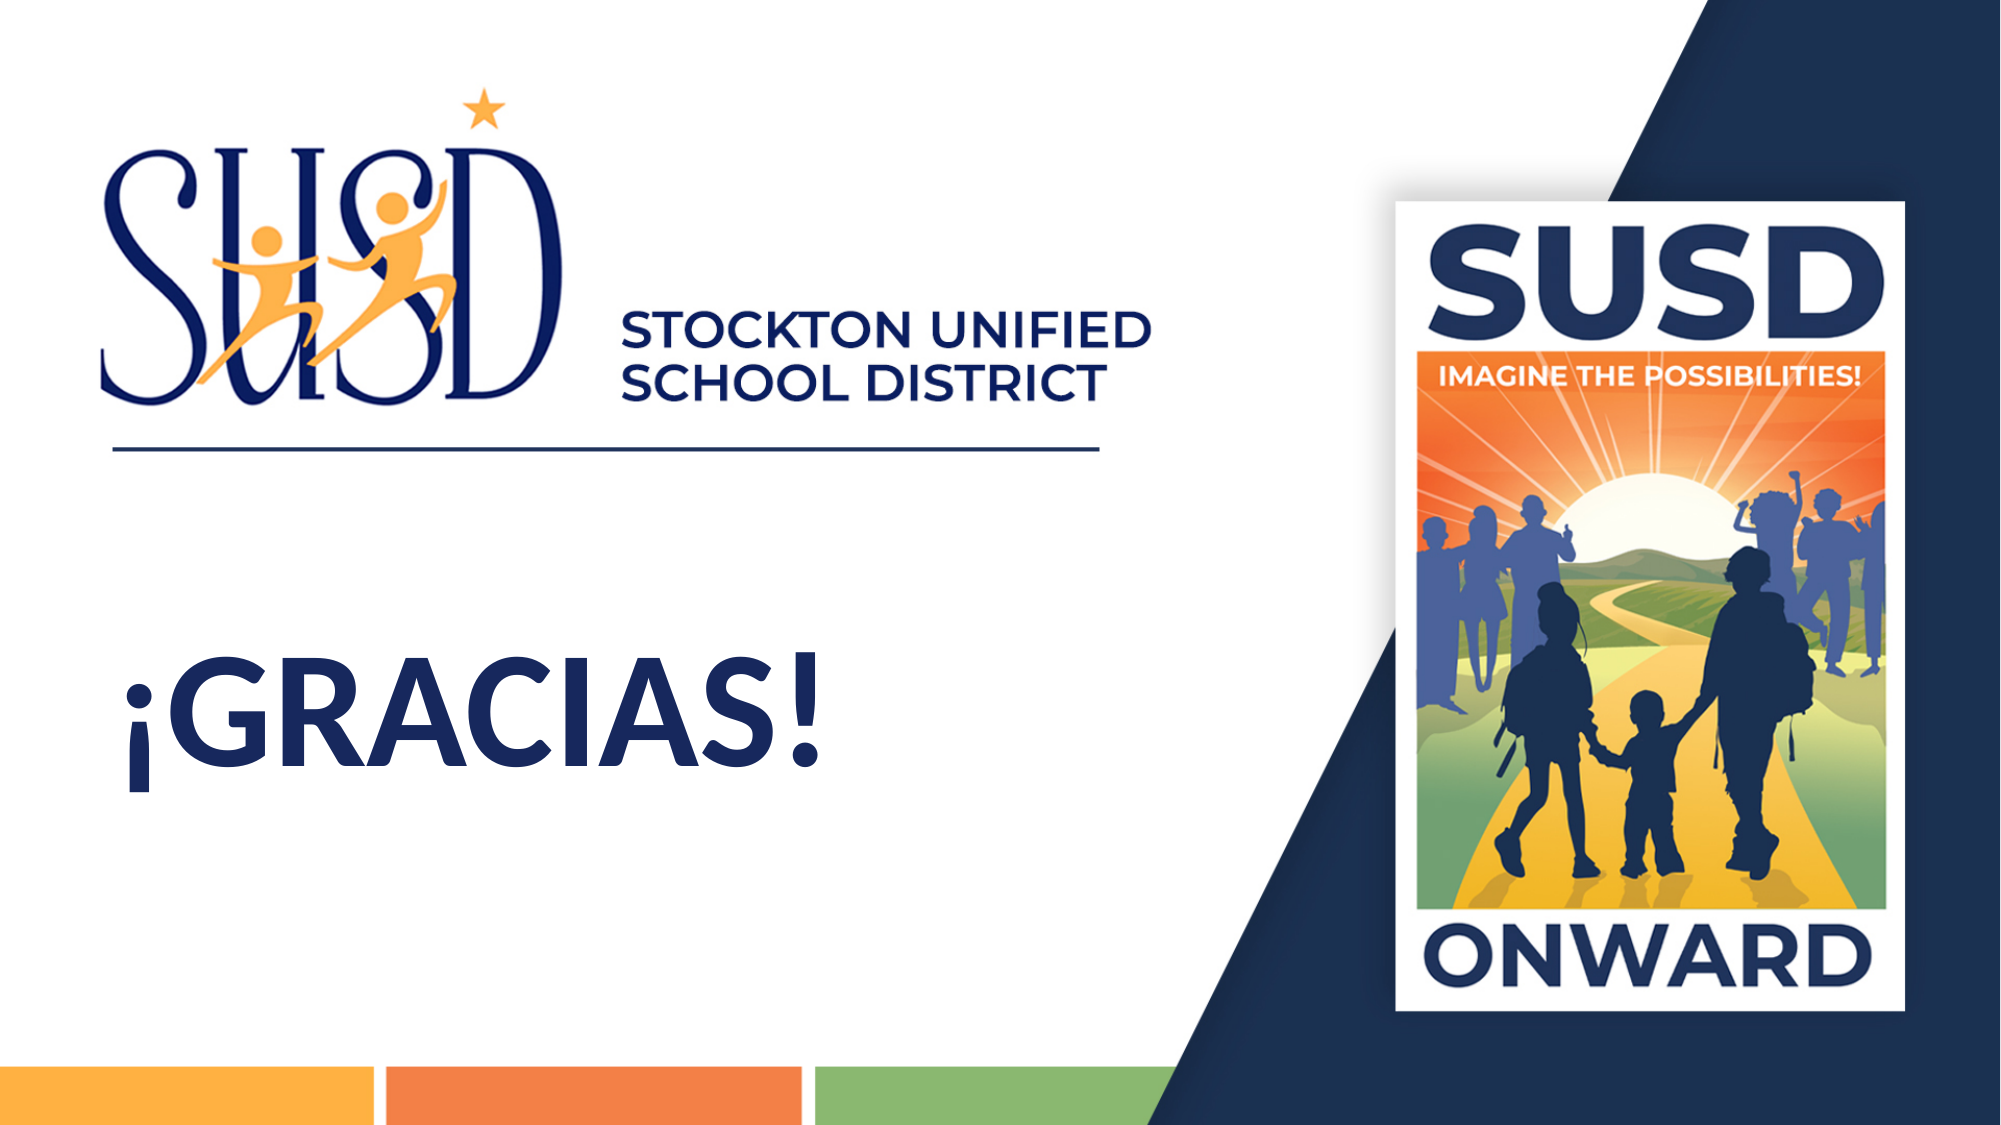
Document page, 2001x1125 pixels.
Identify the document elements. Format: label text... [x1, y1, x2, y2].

title ¡GRACIAS! [97, 562, 1563, 810]
picture [0, 0, 2001, 1125]
